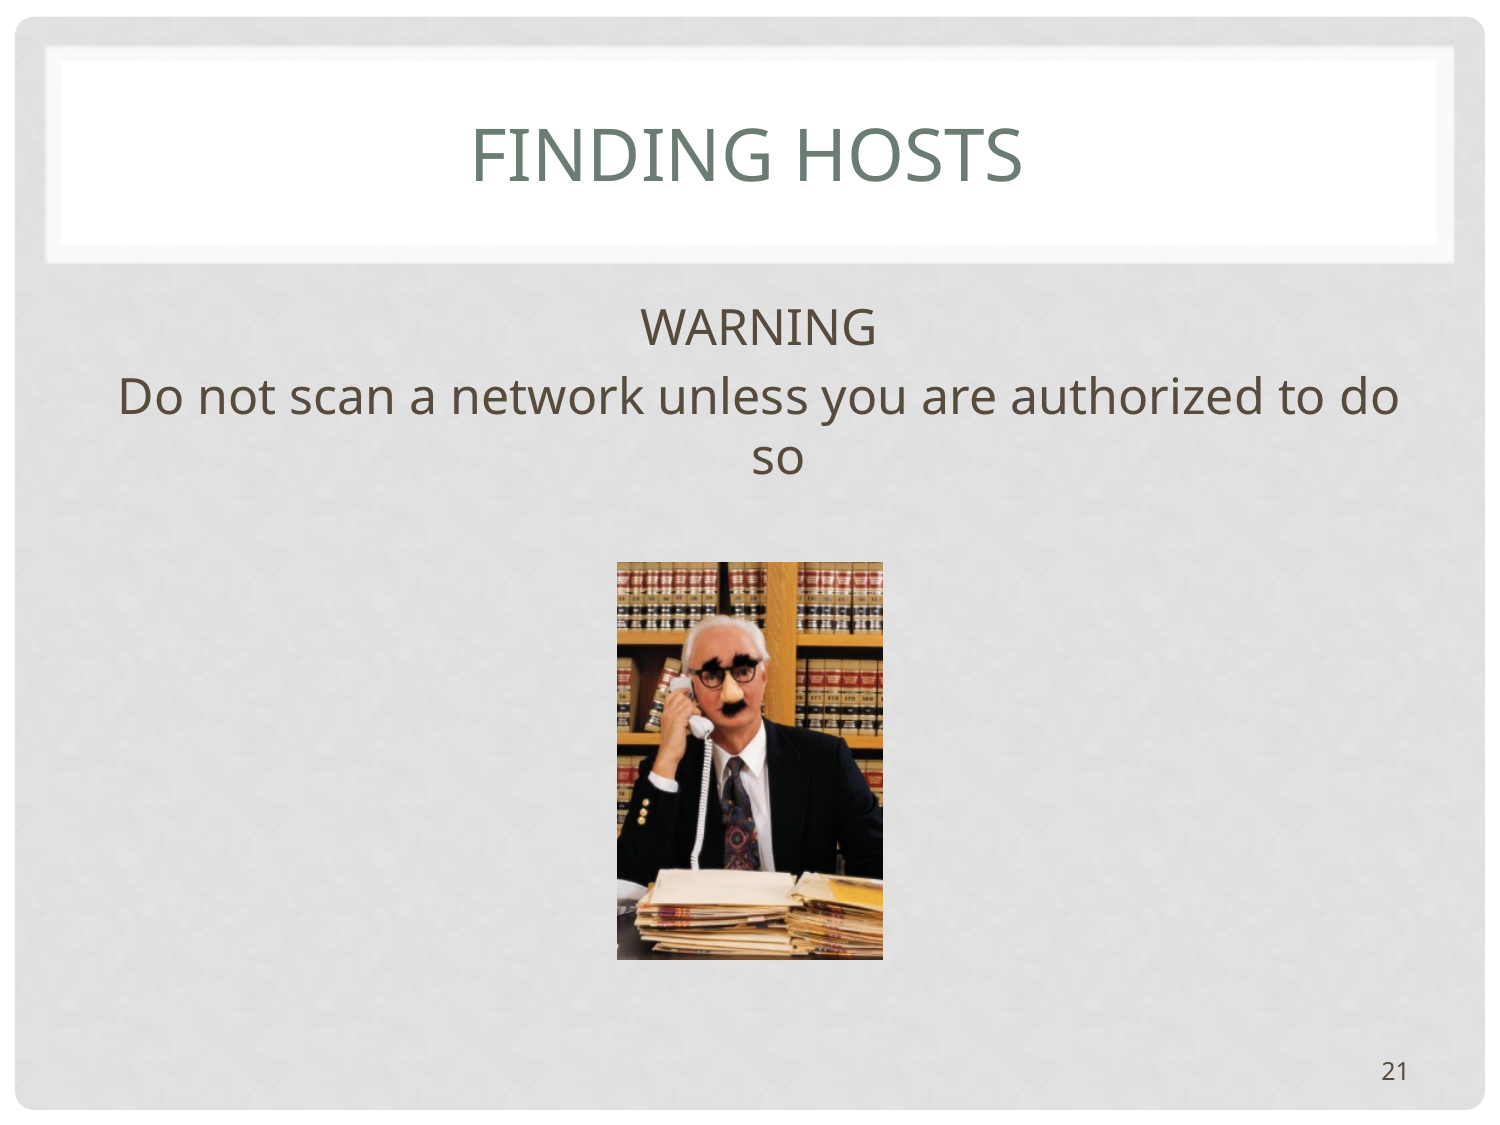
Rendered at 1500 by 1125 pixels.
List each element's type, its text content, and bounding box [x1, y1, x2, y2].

slide_number 21 [1074, 1042, 1425, 1103]
list WARNING Do not scan a network unless you are authorized to do so [75, 287, 1425, 1005]
title Finding Hosts [69, 66, 1425, 238]
picture [617, 562, 883, 960]
